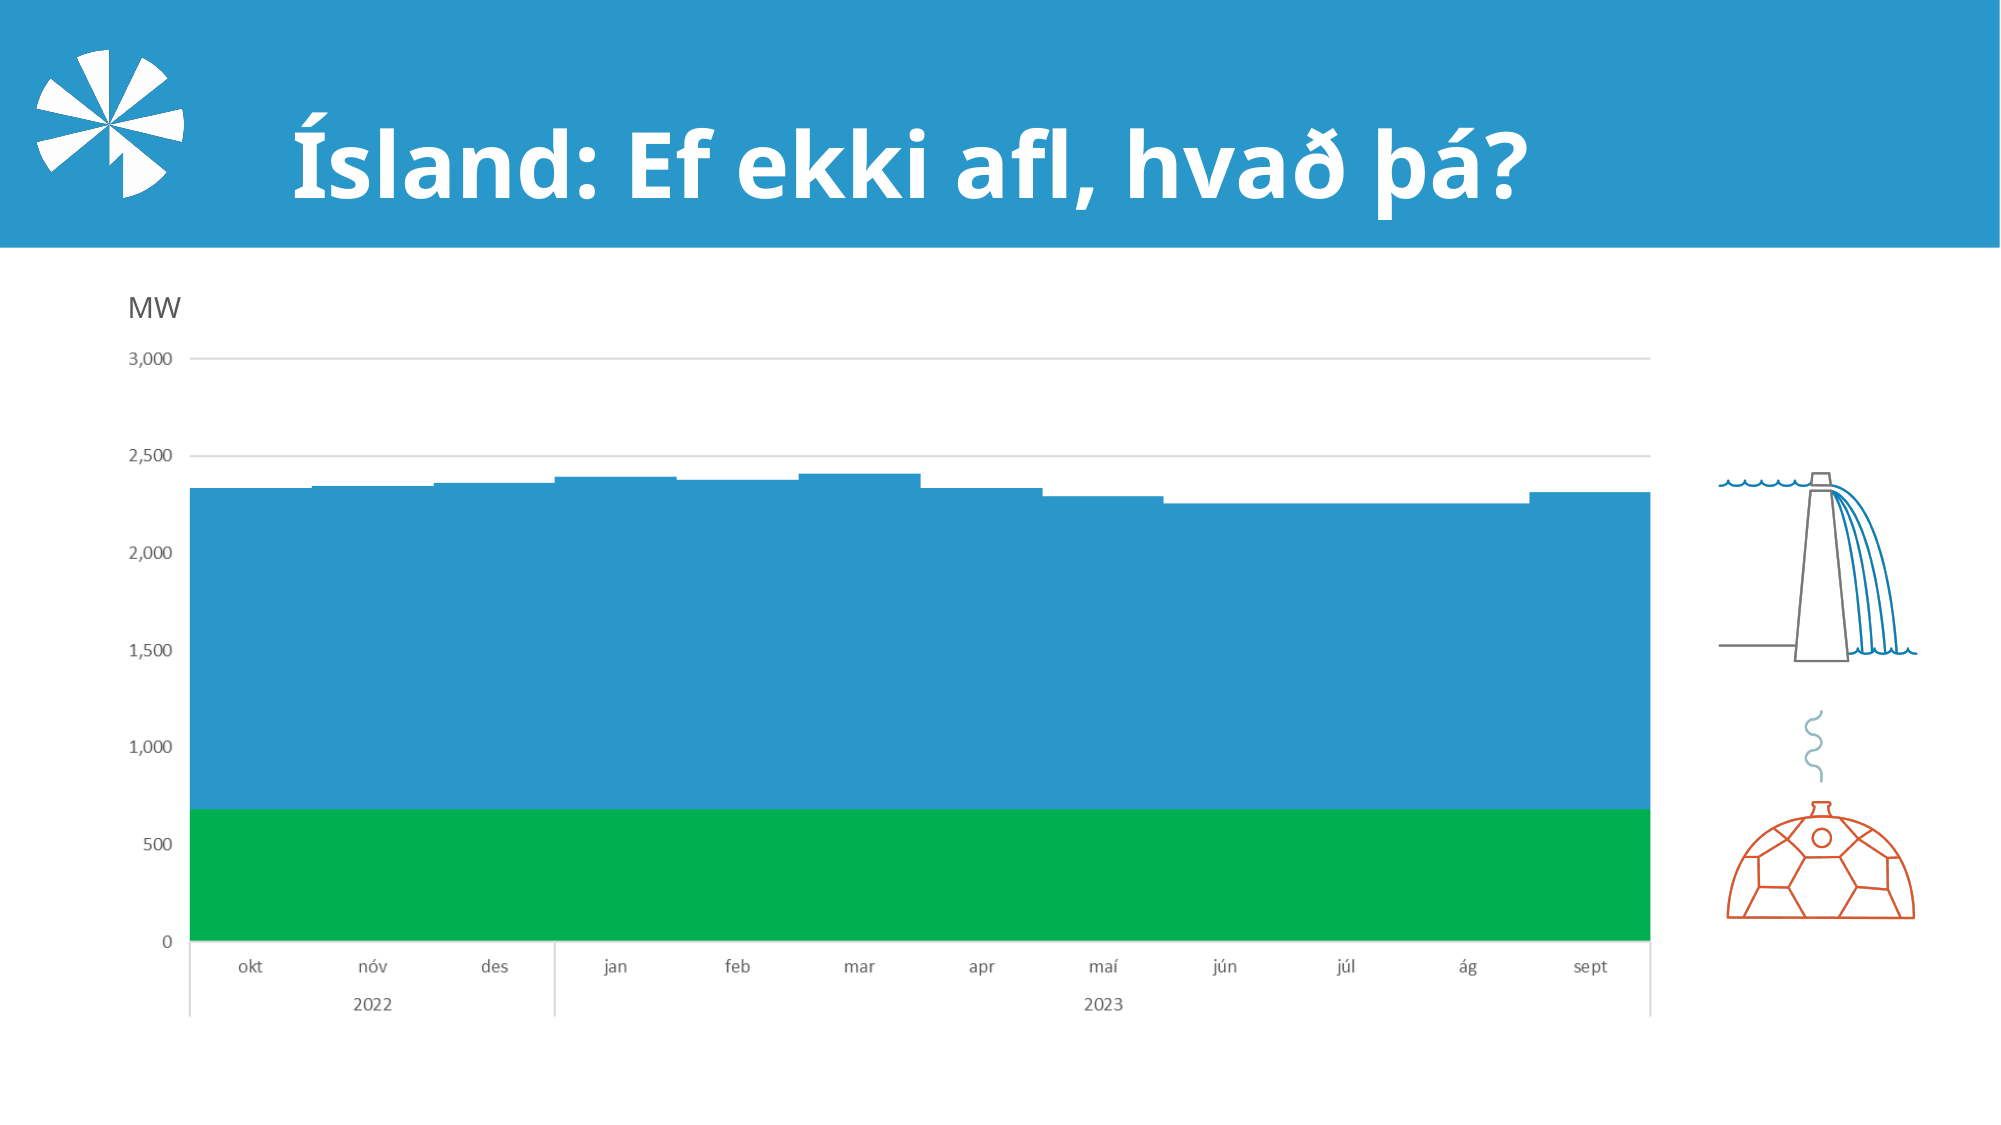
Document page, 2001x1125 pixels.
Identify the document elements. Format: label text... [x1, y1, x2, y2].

picture [1716, 704, 1924, 925]
picture [114, 338, 1675, 1019]
picture [1716, 462, 1924, 663]
text_box [0, 0, 2000, 249]
text_box MW [112, 281, 218, 332]
picture [31, 45, 188, 202]
title Ísland: Ef ekki afl, hvað þá? [137, 59, 1686, 278]
